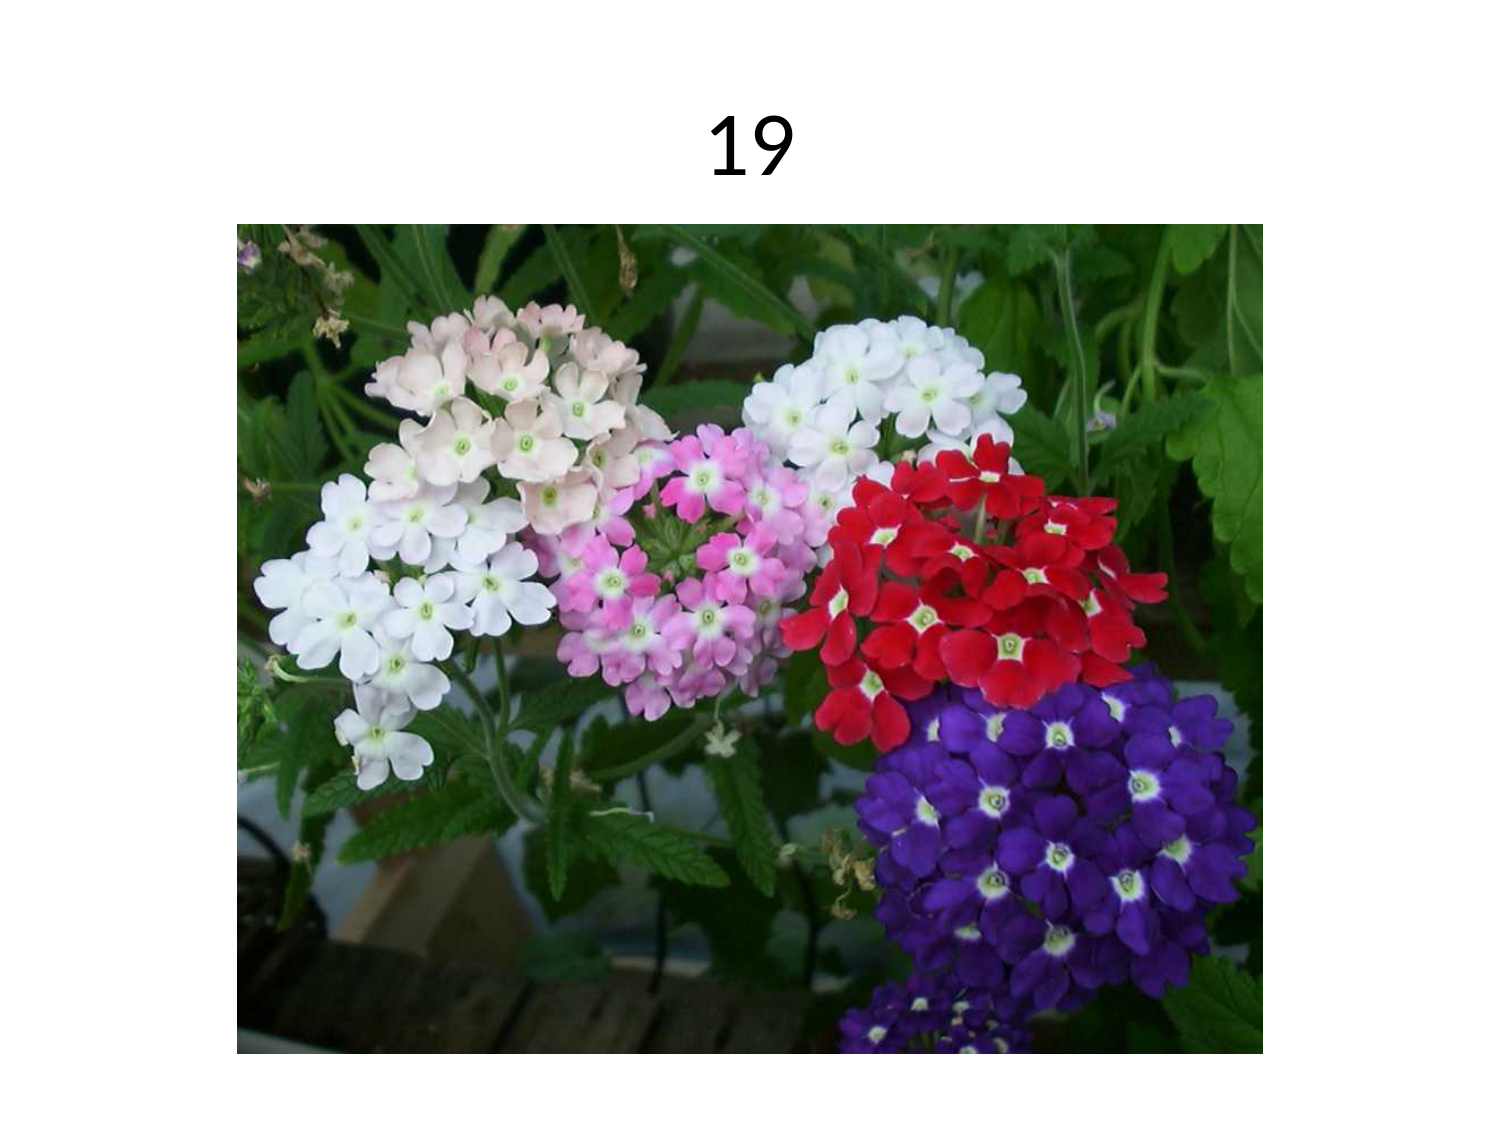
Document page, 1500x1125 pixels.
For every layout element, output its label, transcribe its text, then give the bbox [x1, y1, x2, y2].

picture [237, 224, 1263, 1054]
title 19 [75, 45, 1425, 233]
